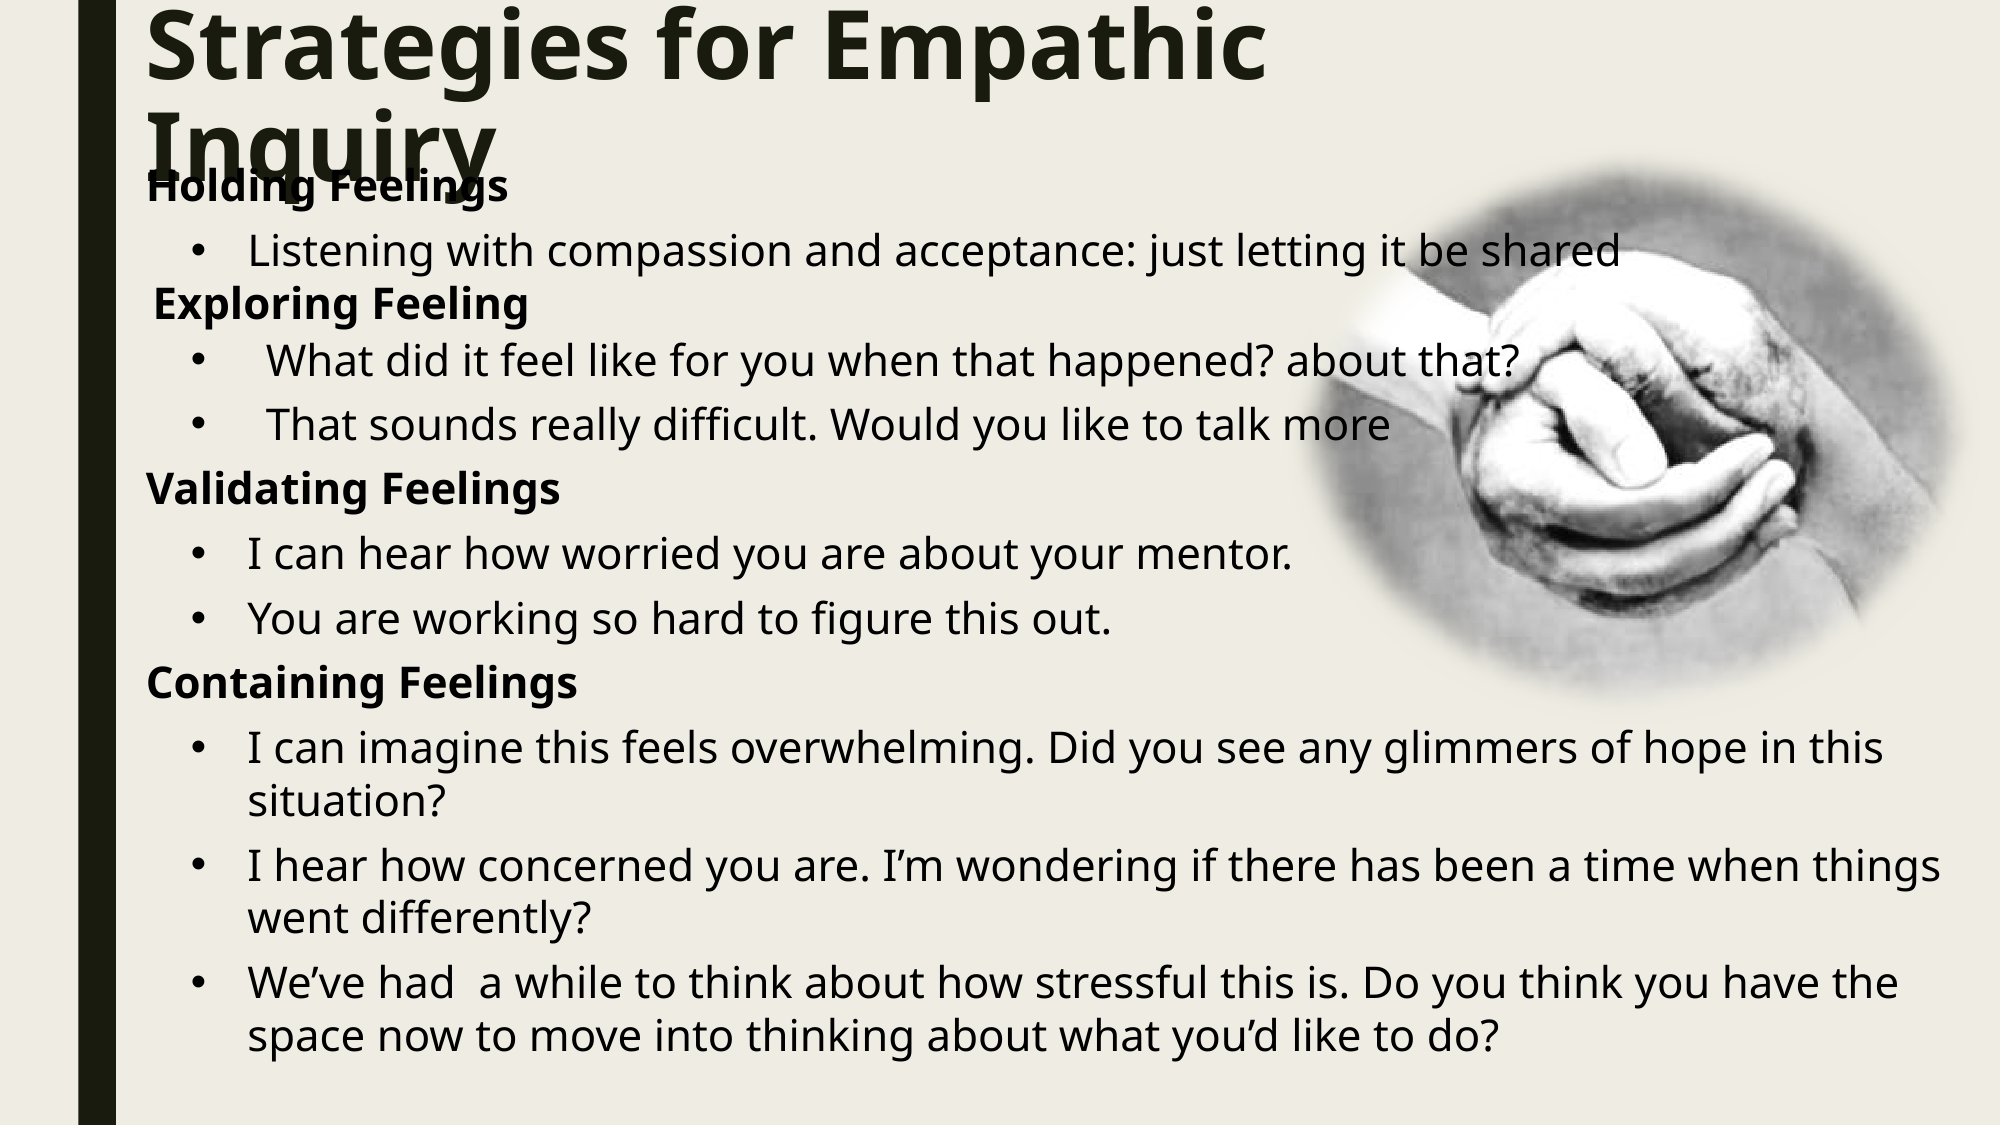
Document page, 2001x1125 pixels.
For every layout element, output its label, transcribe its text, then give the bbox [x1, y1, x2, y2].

picture [1285, 145, 1981, 724]
text_box Holding Feelings Listening with compassion and acceptance: just letting it be shared Exploring Feeling What did it feel like for you when that happened? about that? That sounds really difficult. Would you like to talk more Validating Feelings I can hear how worried you are about your mentor. You are working so hard to figure this out. Containing Feelings I can imagine this feels overwhelming. Did you see any glimmers of hope in this situation? I hear how concerned you are. I’m wondering if there has been a time when things went differently? We’ve had a while to think about how stressful this is. Do you think you have the space now to move into thinking about what you’d like to do? [130, 150, 1986, 1072]
title Strategies for Empathic Inquiry [130, 12, 1650, 150]
